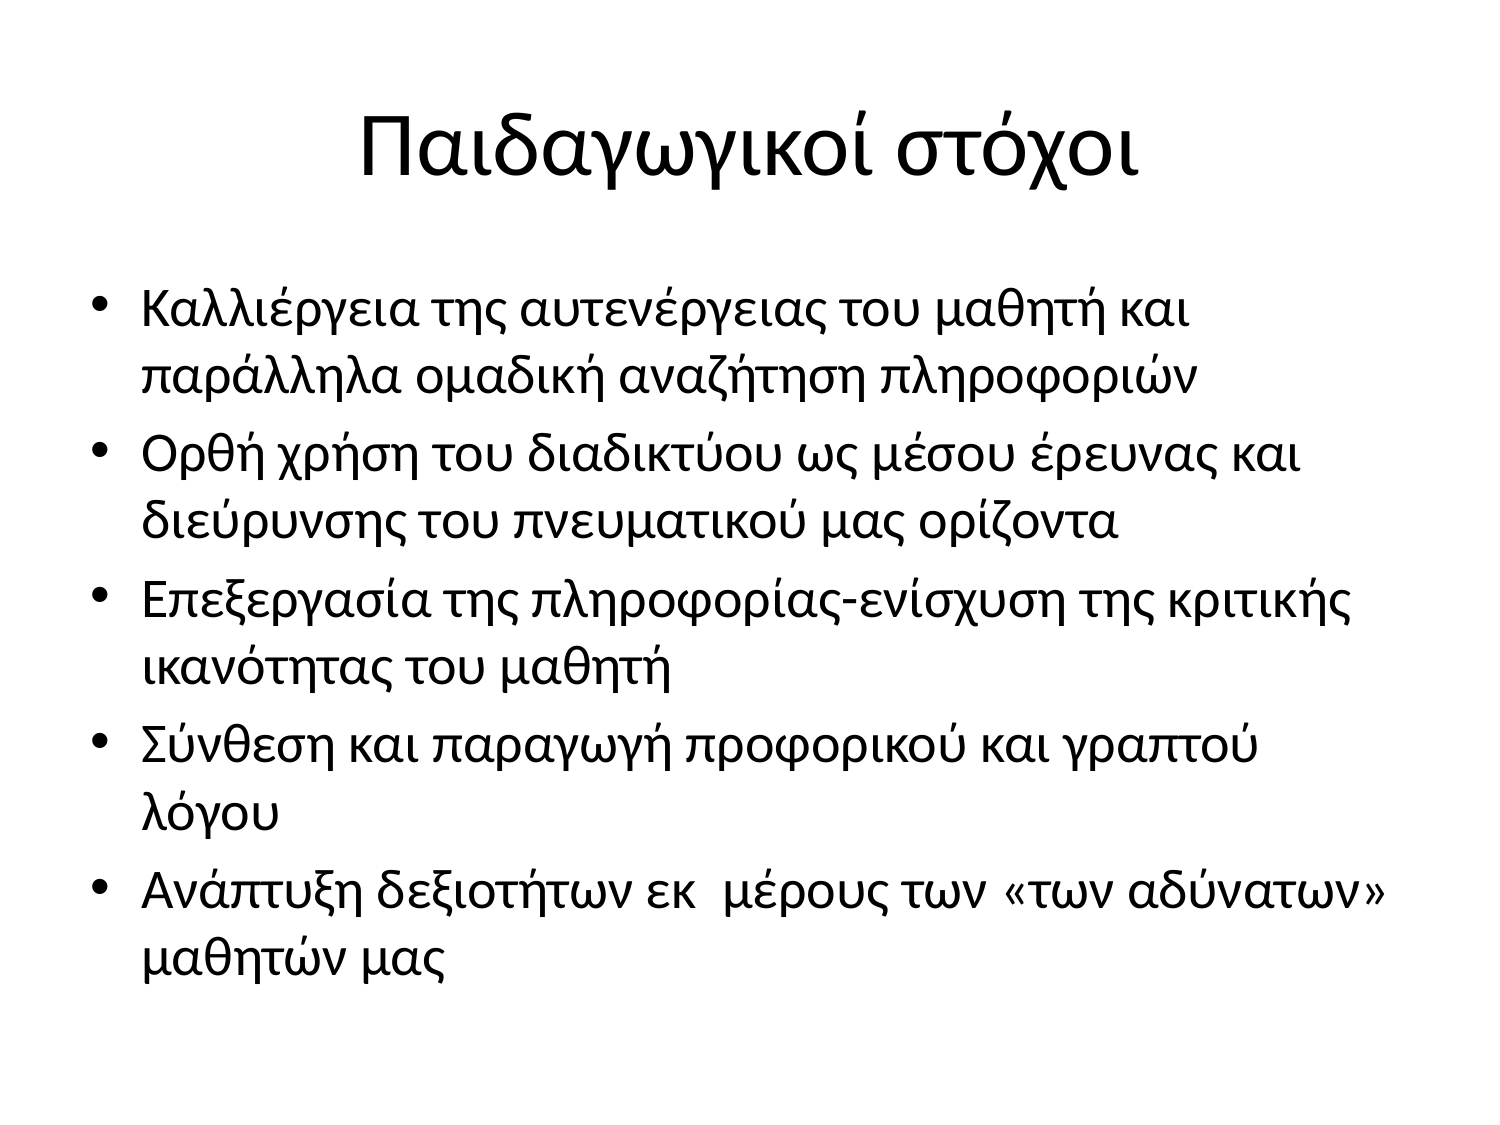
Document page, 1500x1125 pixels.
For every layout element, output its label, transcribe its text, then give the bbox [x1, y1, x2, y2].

list Καλλιέργεια της αυτενέργειας του μαθητή και παράλληλα ομαδική αναζήτηση πληροφοριών Ορθή χρήση του διαδικτύου ως μέσου έρευνας και διεύρυνσης του πνευματικού μας ορίζοντα Επεξεργασία της πληροφορίας-ενίσχυση της κριτικής ικανότητας του μαθητή Σύνθεση και παραγωγή προφορικού και γραπτού λόγου Ανάπτυξη δεξιοτήτων εκ μέρους των «των αδύνατων» μαθητών μας [75, 262, 1425, 1005]
title Παιδαγωγικοί στόχοι [75, 45, 1425, 233]
